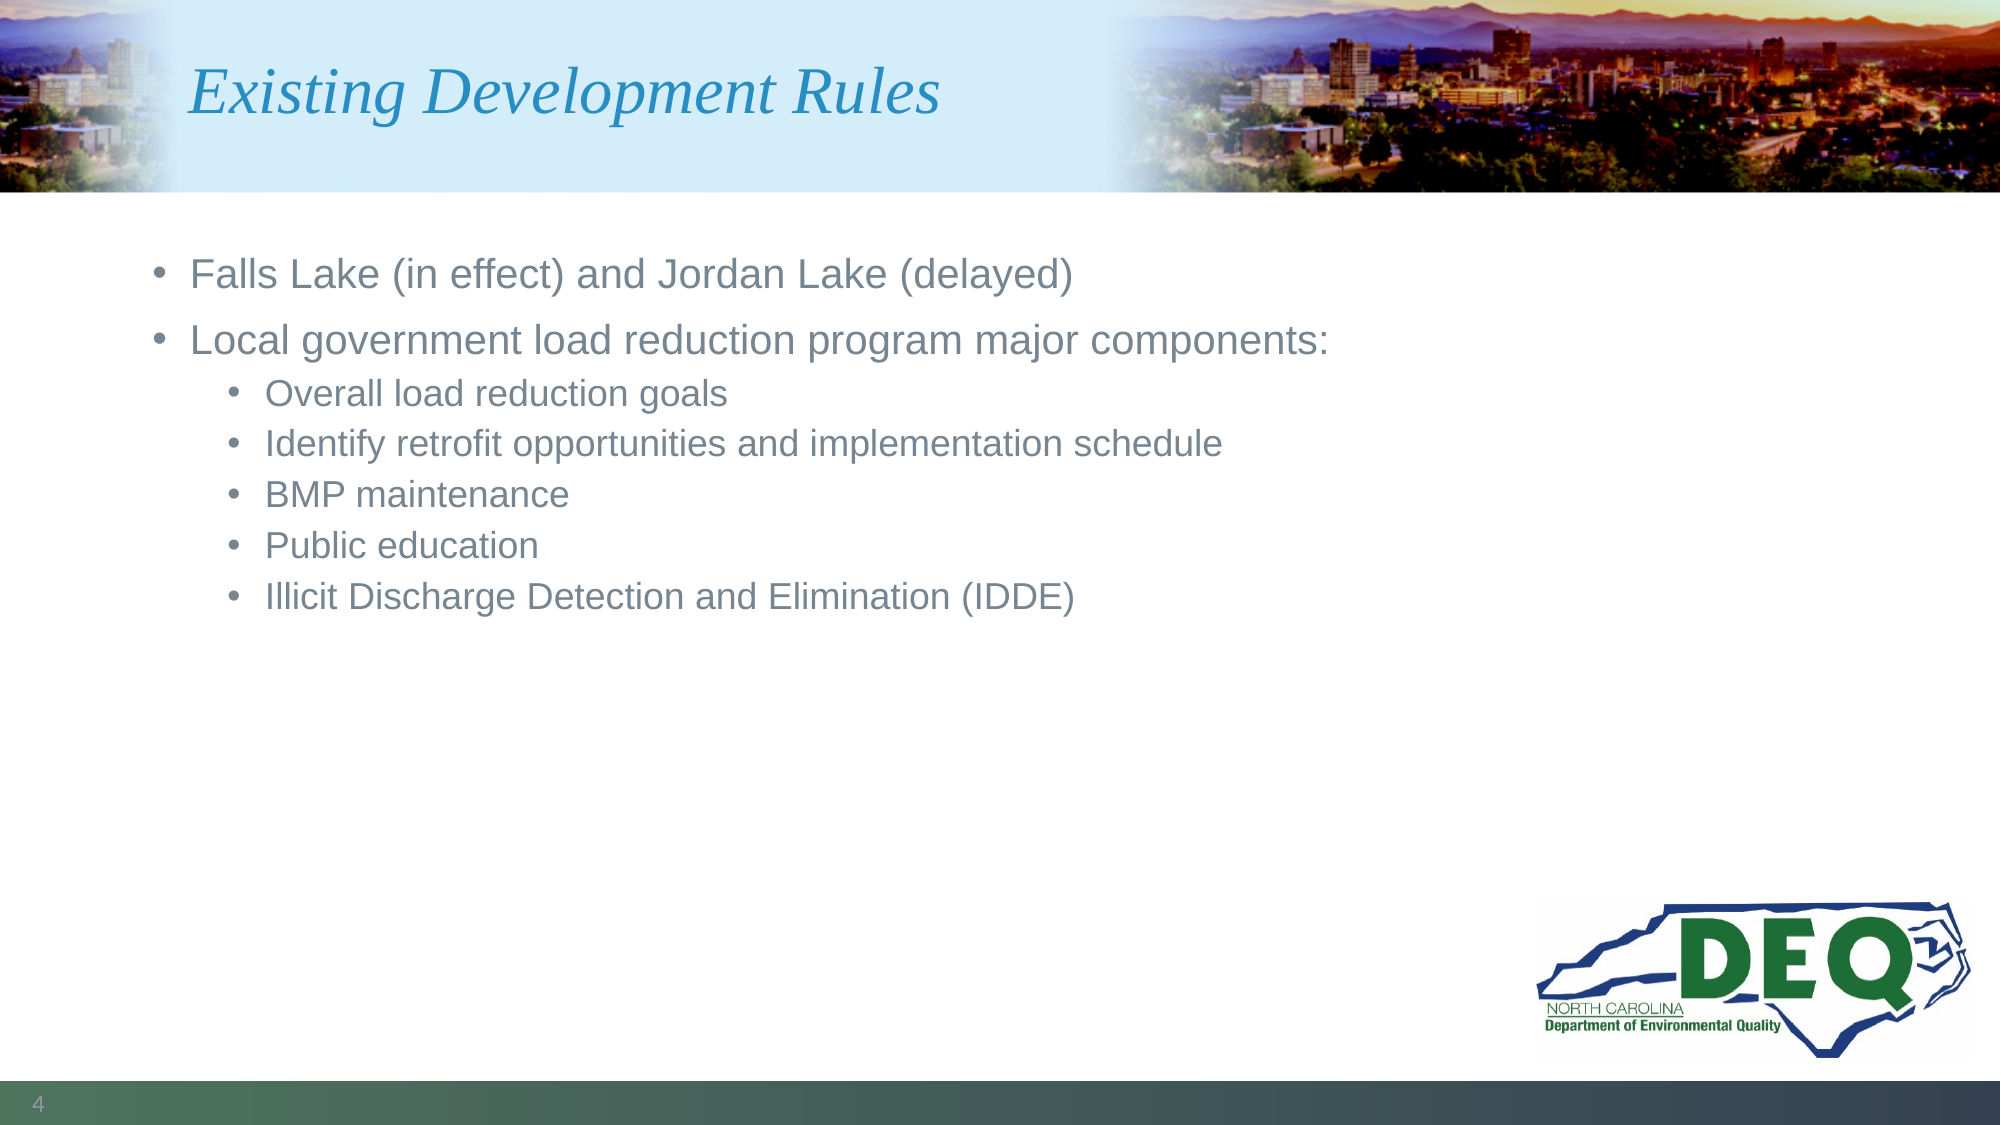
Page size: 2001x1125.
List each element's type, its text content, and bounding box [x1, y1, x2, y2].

picture [1536, 902, 1971, 1058]
picture [0, 0, 2000, 219]
list Falls Lake (in effect) and Jordan Lake (delayed) Local government load reduction program major components: Overall load reduction goals Identify retrofit opportunities and implementation schedule BMP maintenance Public education Illicit Discharge Detection and Elimination (IDDE) [137, 244, 1863, 1025]
slide_number 4 [17, 1091, 468, 1114]
title Existing Development Rules [173, 33, 1163, 150]
